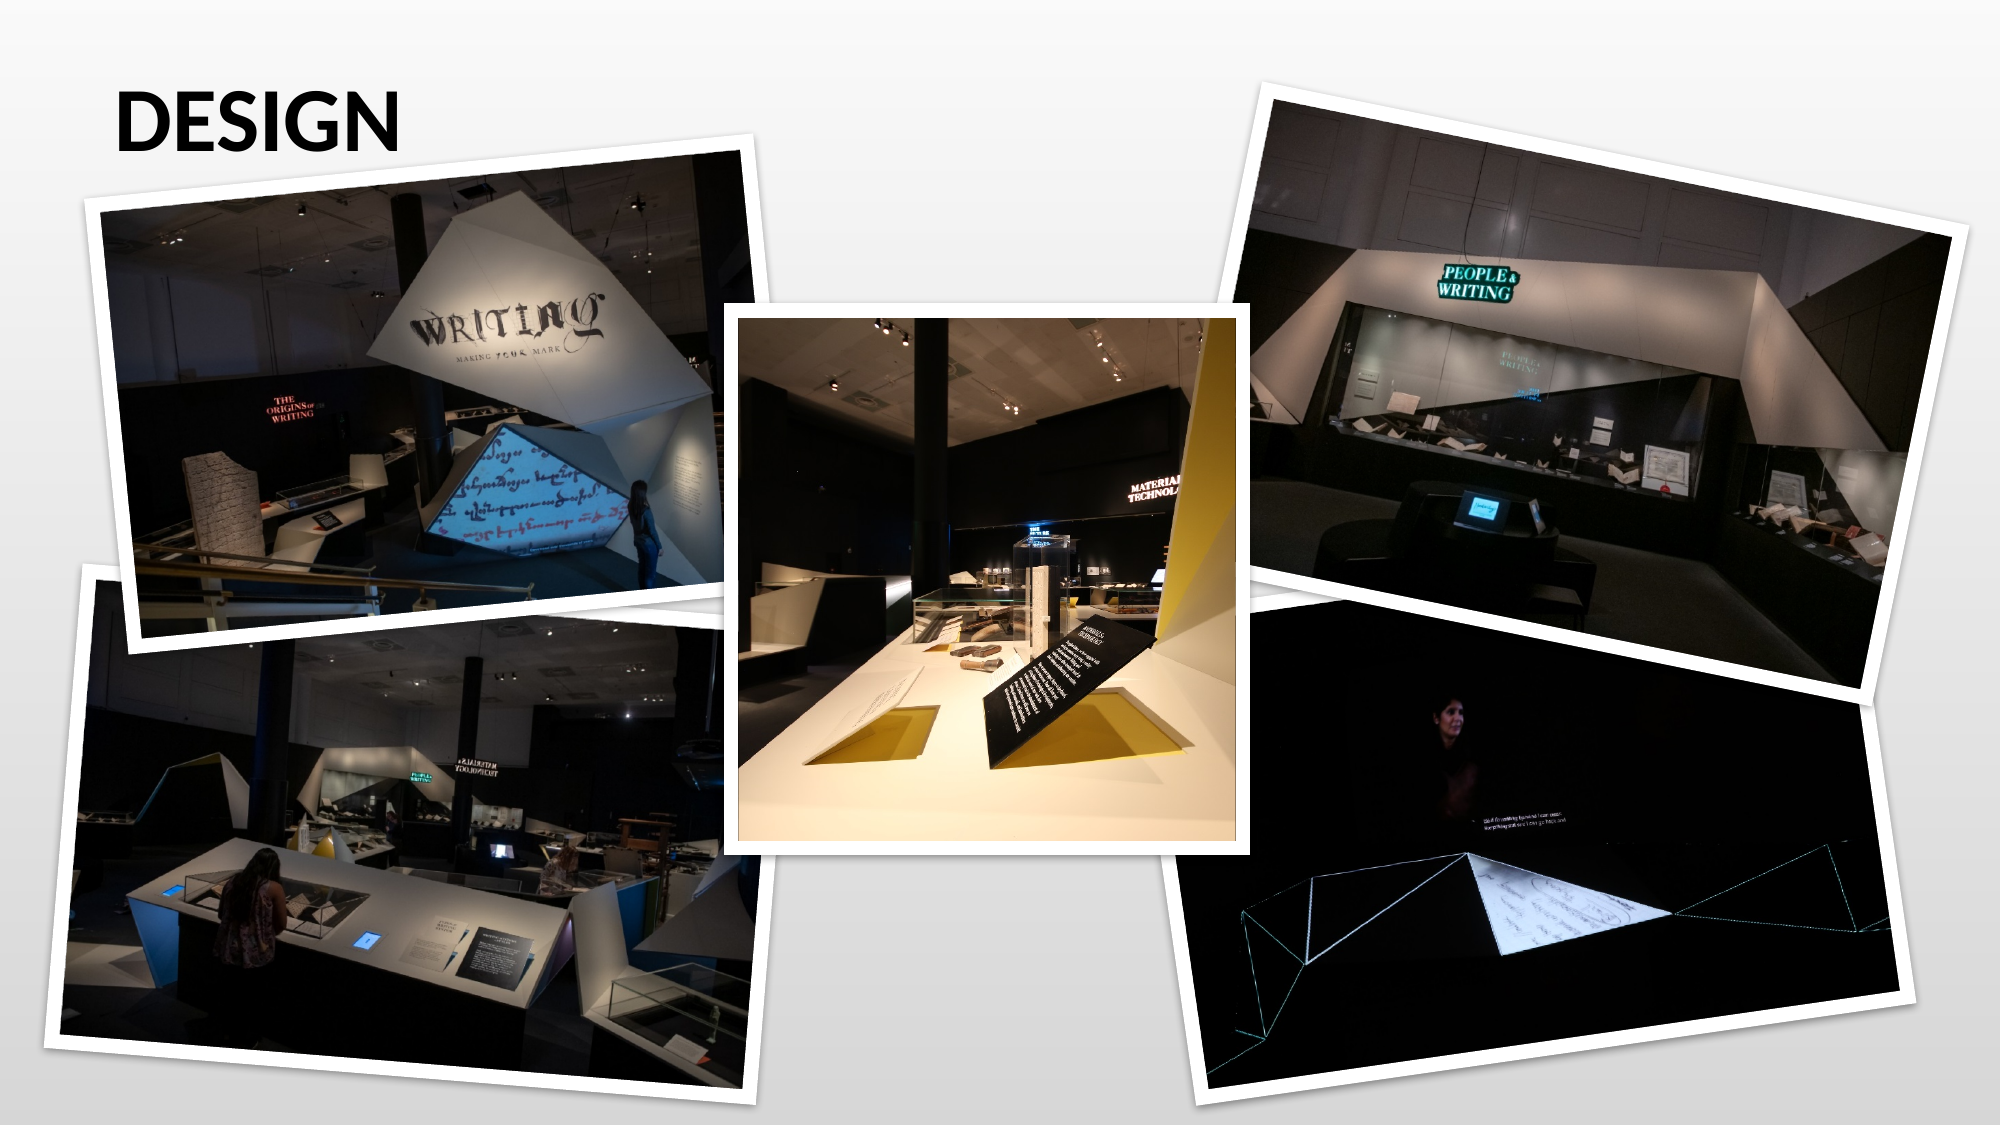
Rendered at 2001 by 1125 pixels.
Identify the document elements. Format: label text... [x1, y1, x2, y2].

picture [61, 150, 1952, 1089]
title DESIGN [99, 27, 1900, 216]
